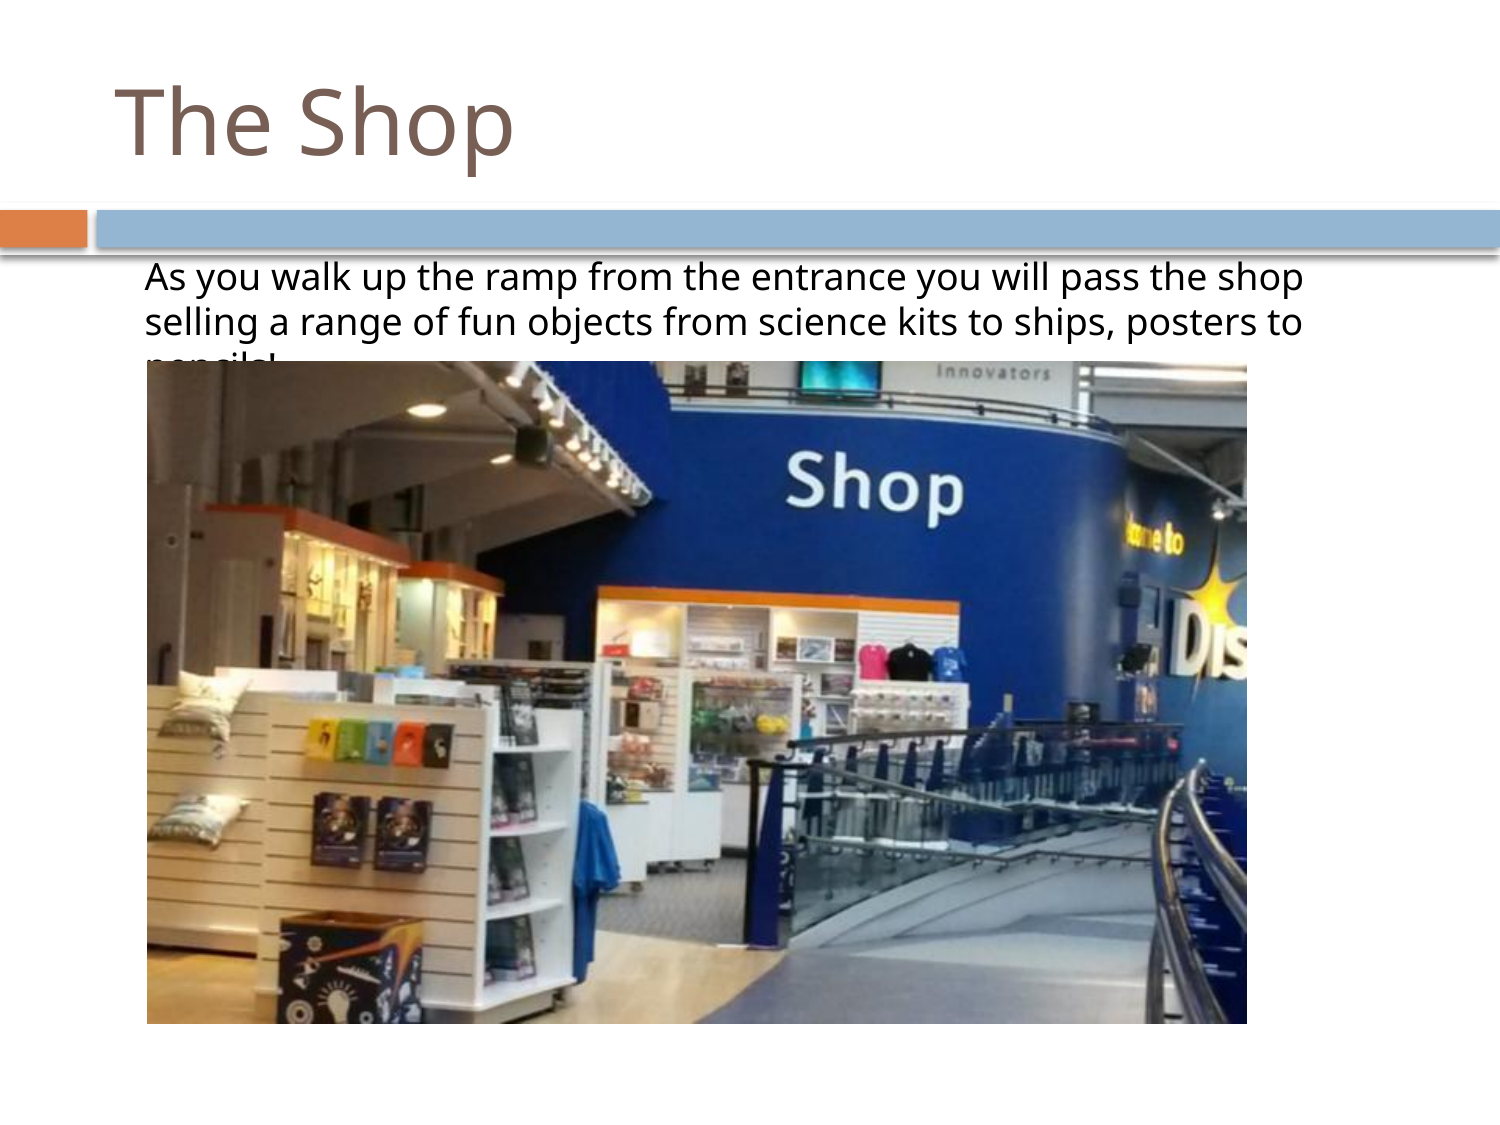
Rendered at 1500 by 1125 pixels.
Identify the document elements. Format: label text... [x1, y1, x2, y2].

title The Shop [99, 37, 1438, 200]
text_box As you walk up the ramp from the entrance you will pass the shop selling a range of fun objects from science kits to ships, posters to pencils! [129, 245, 1323, 395]
picture [147, 361, 1247, 1024]
